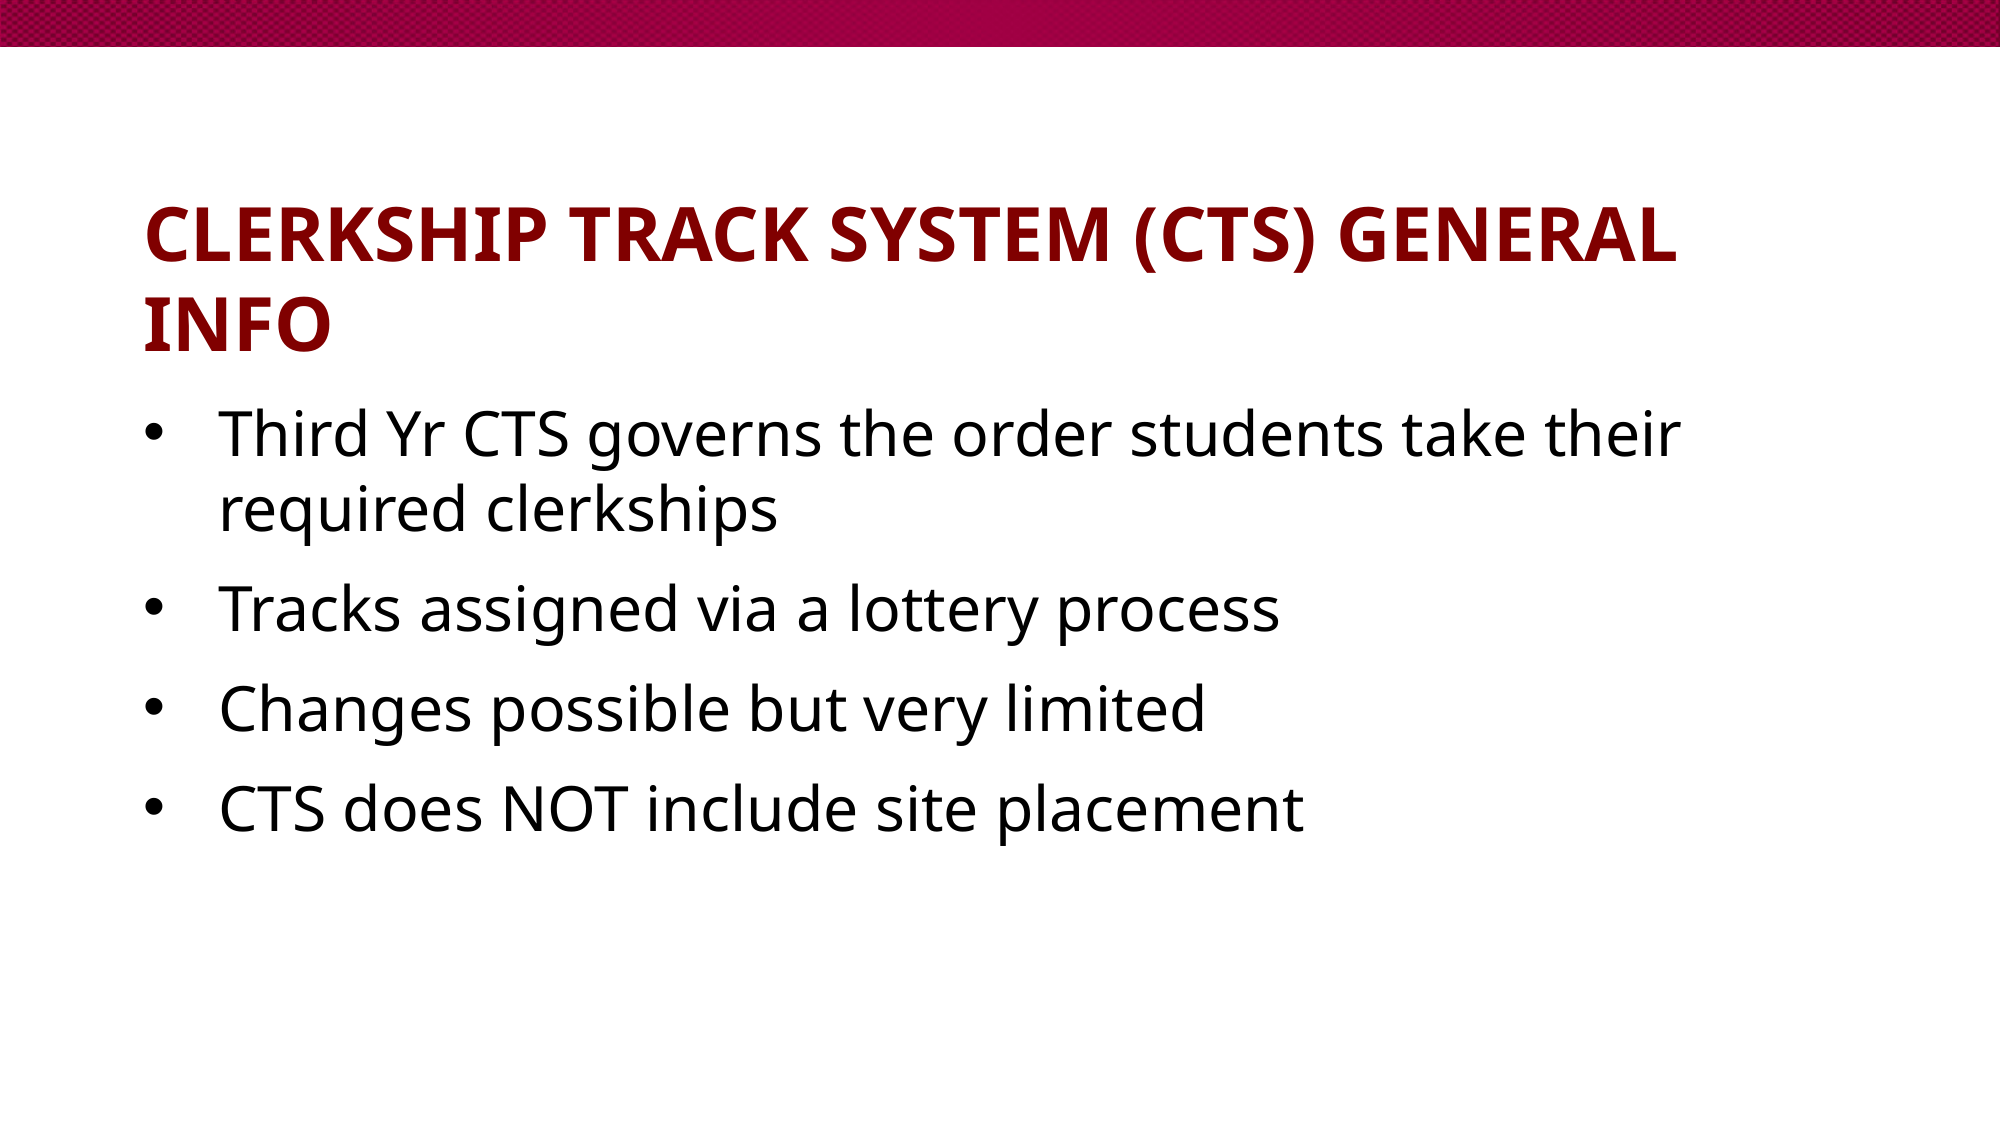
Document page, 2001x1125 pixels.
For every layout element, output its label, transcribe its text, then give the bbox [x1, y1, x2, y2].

picture [0, 0, 2000, 47]
title CLERKSHIP TRACK SYSTEM (cts) General info [128, 204, 1872, 350]
list Third Yr CTS governs the order students take their required clerkships Tracks assigned via a lottery process Changes possible but very limited CTS does NOT include site placement [128, 386, 1872, 905]
